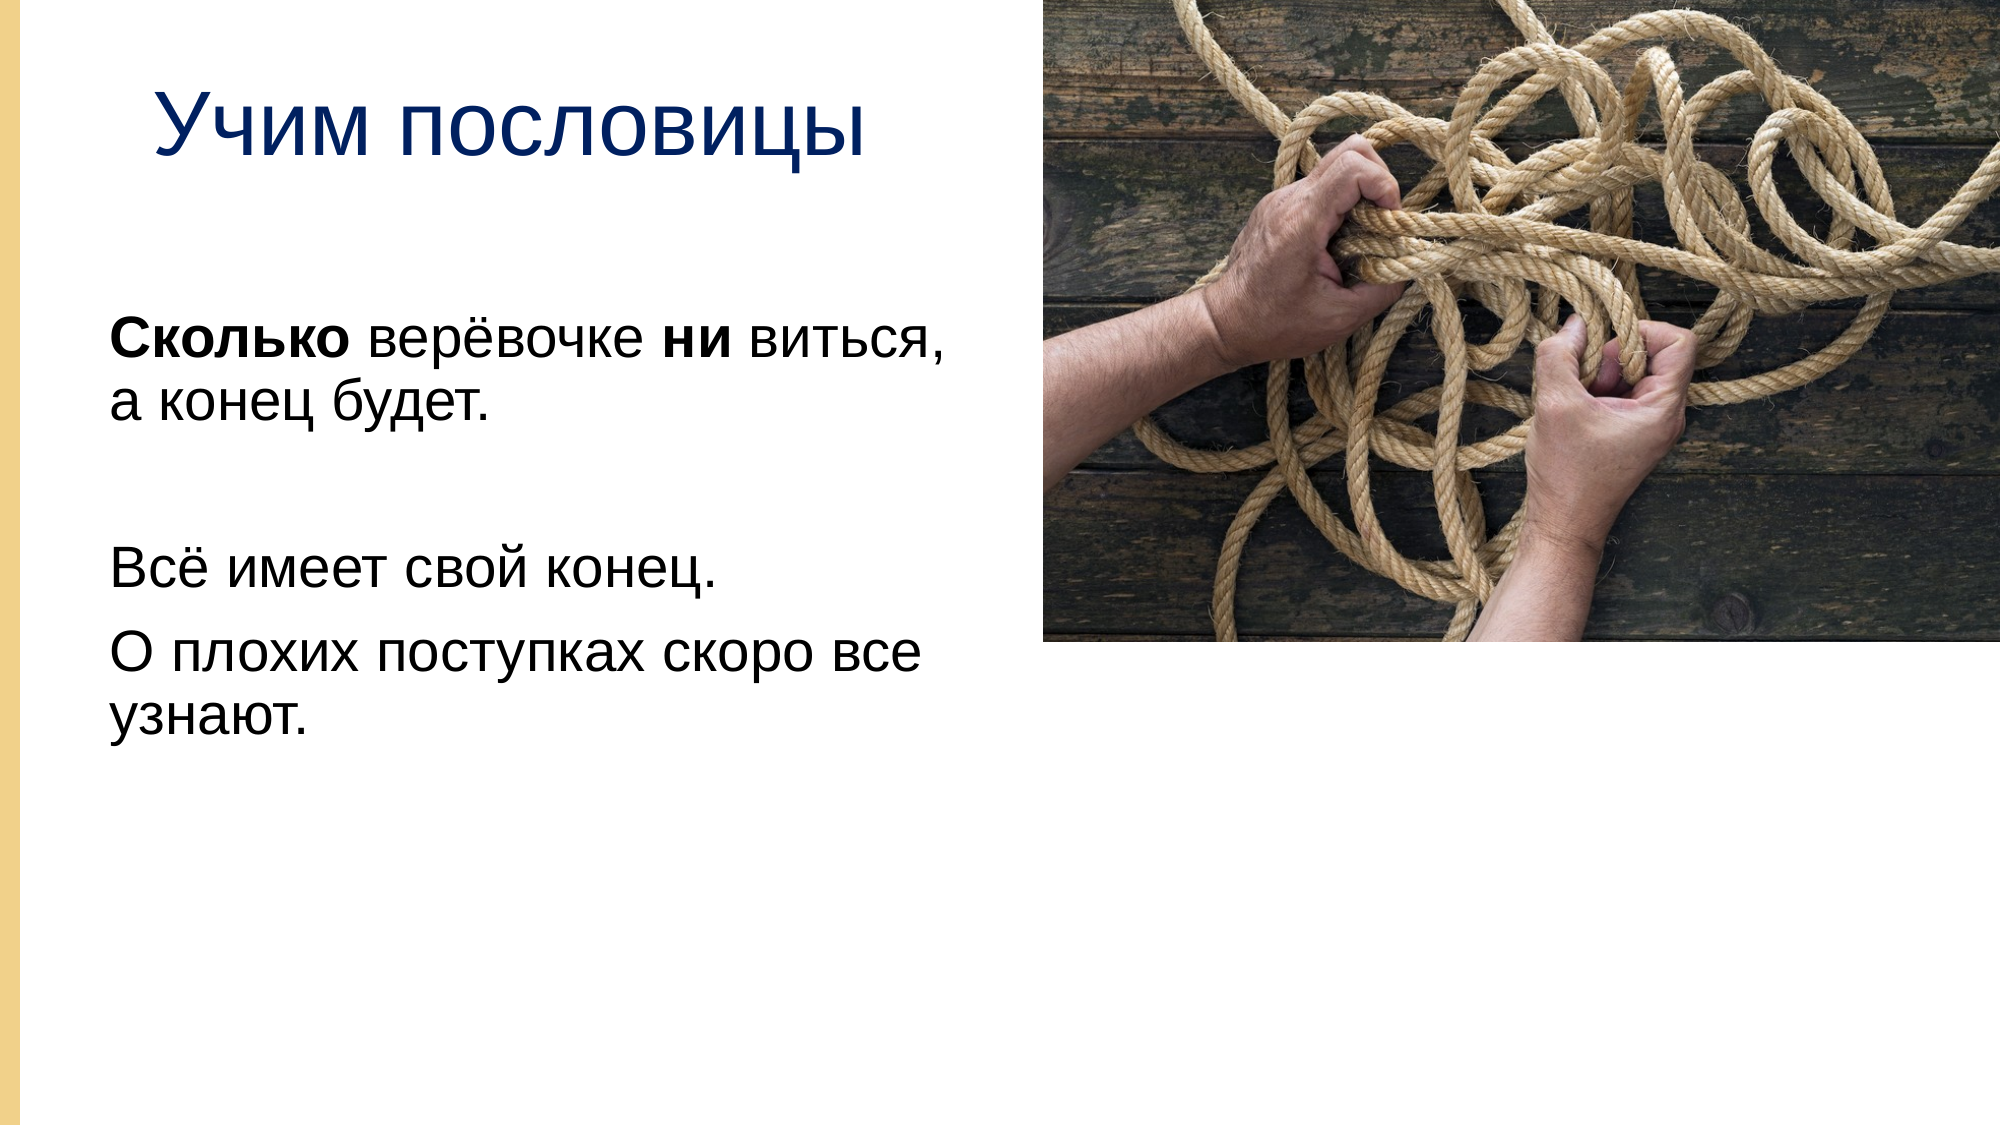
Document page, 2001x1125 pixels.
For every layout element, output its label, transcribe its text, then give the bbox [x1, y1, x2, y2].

list Сколько верёвочке ни виться, а конец будет. Всё имеет свой конец. О плохих поступках скоро все узнают. [94, 299, 988, 1014]
title Учим пословицы [137, 59, 958, 192]
picture [1043, 0, 2000, 642]
